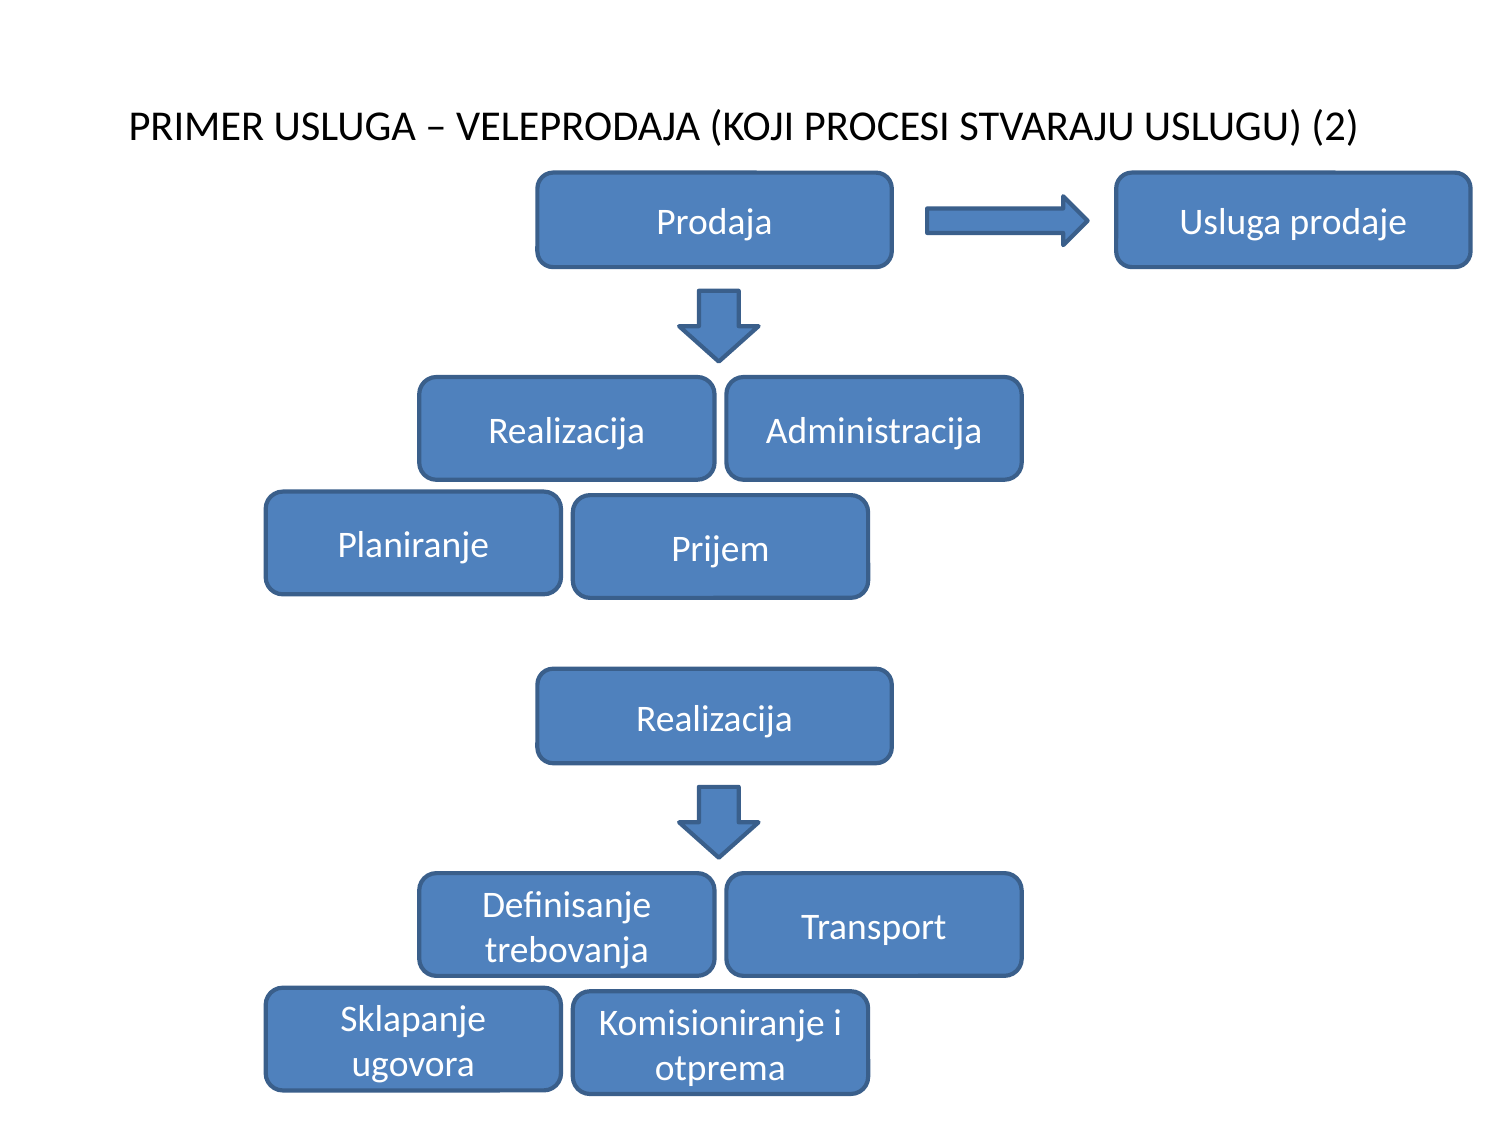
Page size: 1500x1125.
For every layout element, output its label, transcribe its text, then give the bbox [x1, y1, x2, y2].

text_box Prijem [570, 493, 871, 600]
text_box Administracija [724, 374, 1024, 482]
text_box Prodaja [535, 170, 894, 270]
text_box [677, 288, 761, 364]
text_box Komisioniranje i otprema [570, 989, 871, 1097]
text_box Realizacija [417, 374, 717, 482]
text_box Planiranje [263, 489, 564, 597]
text_box Sklapanje ugovora [263, 985, 564, 1093]
text_box Usluga prodaje [1114, 170, 1473, 270]
text_box PRIMER USLUGA – VELEPRODAJA (KOJI PROCESI STVARAJU USLUGU) (2) [17, 74, 1471, 173]
text_box [925, 194, 1090, 248]
text_box Definisanje trebovanja [417, 871, 717, 978]
text_box Realizacija [535, 666, 894, 766]
text_box [677, 784, 761, 860]
text_box Transport [724, 871, 1024, 978]
